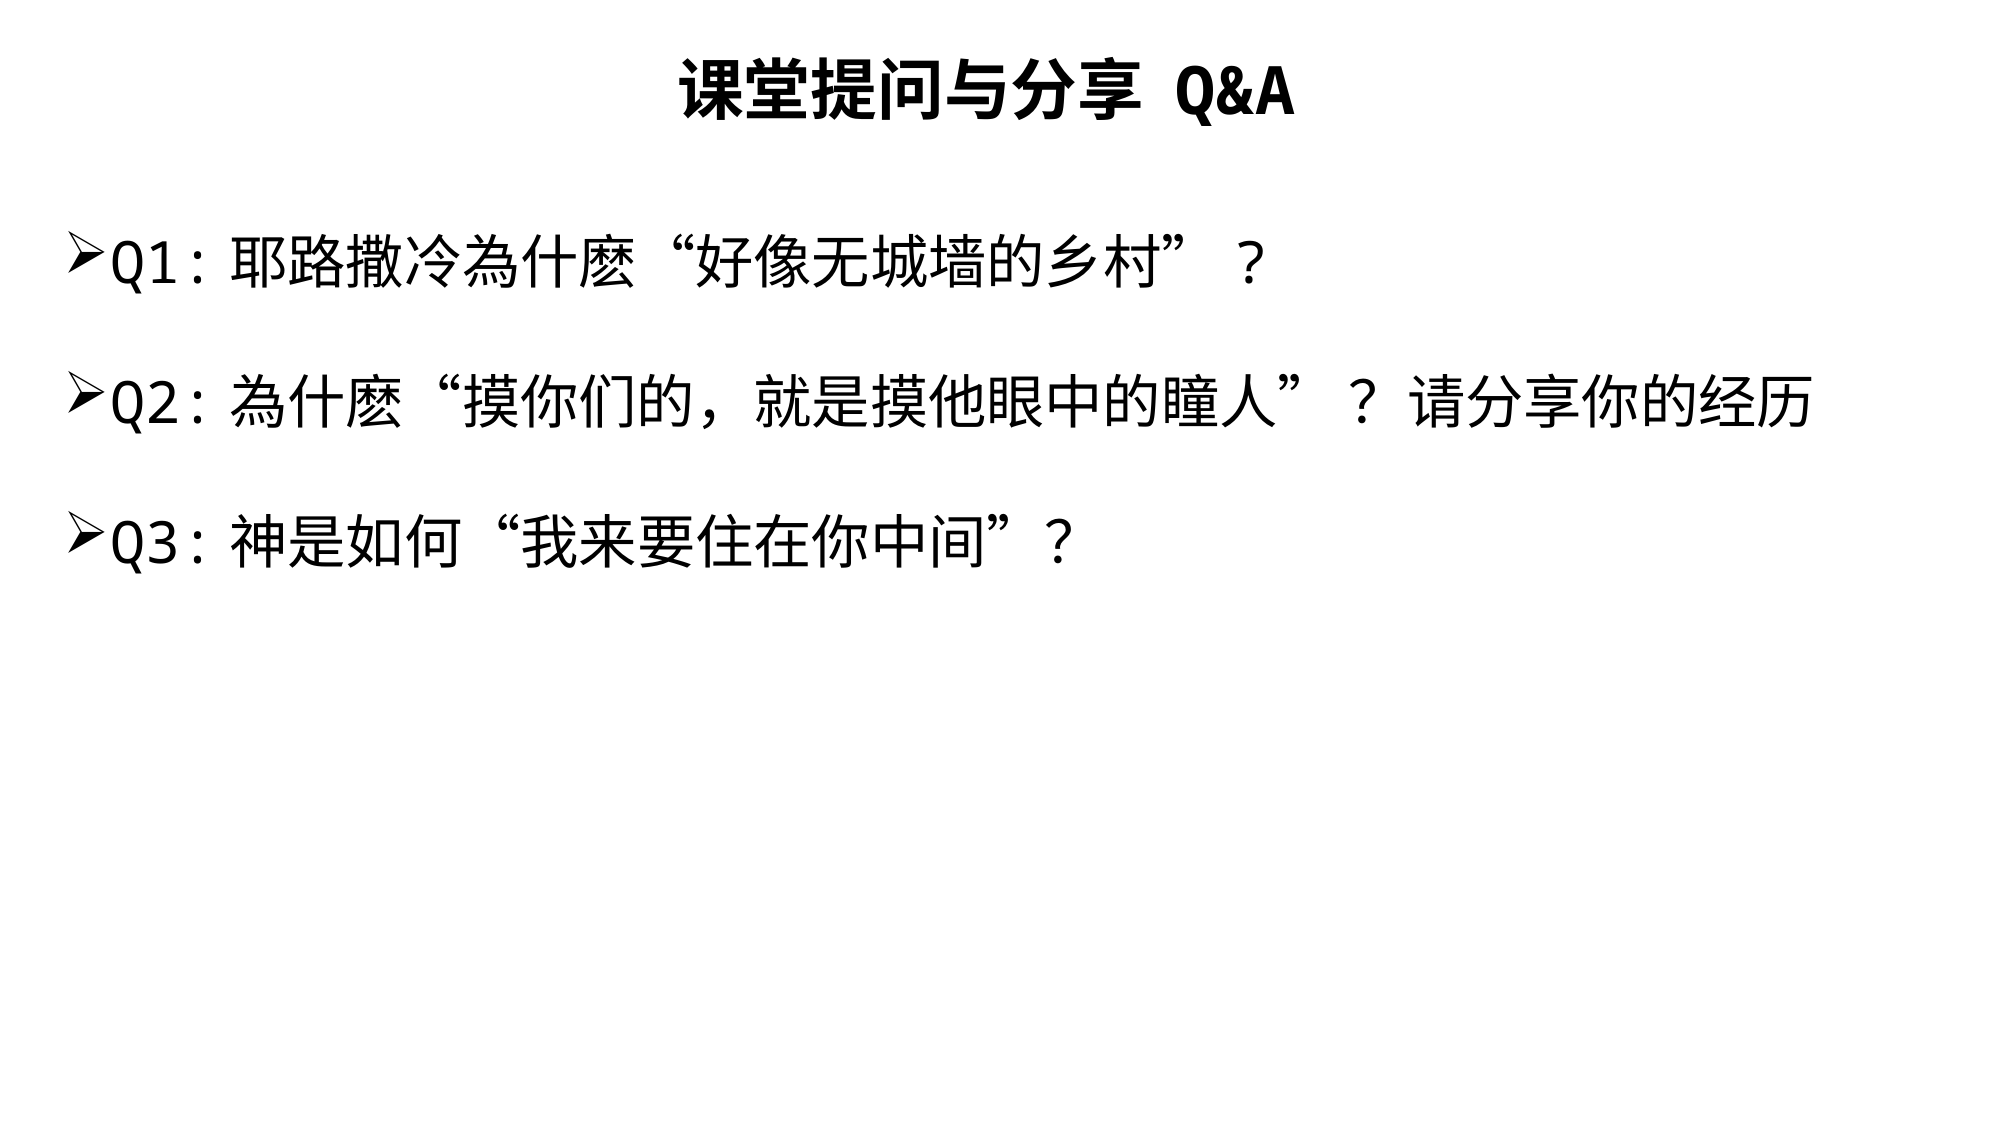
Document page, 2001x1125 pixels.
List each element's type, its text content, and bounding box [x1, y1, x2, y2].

text_box Q1:耶路撒冷為什麽“好像无城墙的乡村”? Q2:為什麽“摸你们的，就是摸他眼中的瞳人” ？请分享你的经历 Q3:神是如何“我来要住在你中间”？ [48, 217, 2000, 723]
text_box 课堂提问与分享 Q&A [24, 40, 1949, 230]
